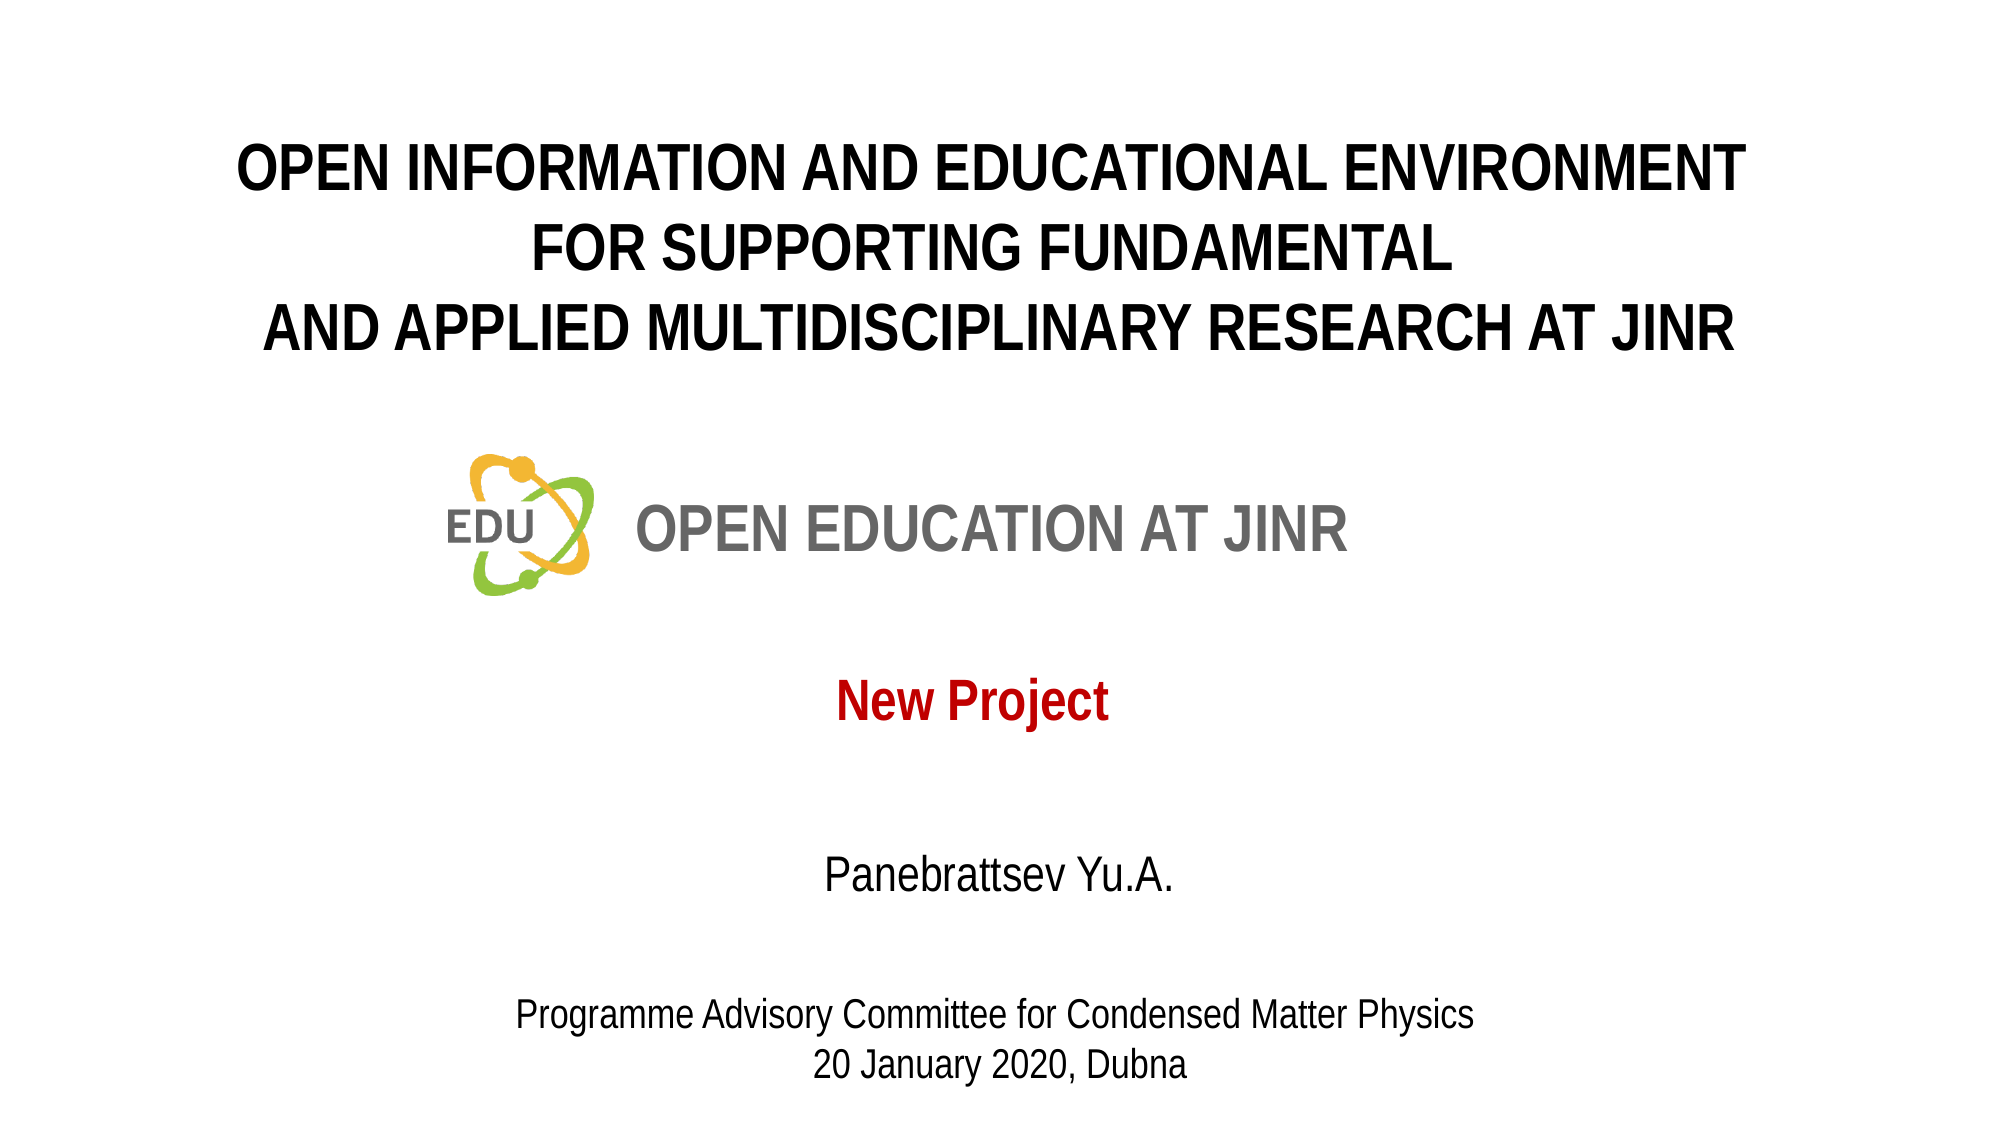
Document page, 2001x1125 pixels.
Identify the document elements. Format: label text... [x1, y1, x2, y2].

picture [448, 454, 594, 596]
text_box Programme Advisory Committee for Condensed Matter Physics 20 January 2020, Dubna [369, 979, 1631, 1095]
text_box OPEN INFORMATION AND EDUCATIONAL ENVIRONMENT FOR SUPPORTING FUNDAMENTAL AND APPLIED MULTIDISCIPLINARY RESEARCH AT JINR [138, 116, 1862, 372]
text_box Panebrattsev Yu.A. [24, 834, 1975, 909]
text_box OPEN EDUCATION AT JINR [594, 477, 1430, 572]
text_box New Project [821, 654, 1125, 740]
